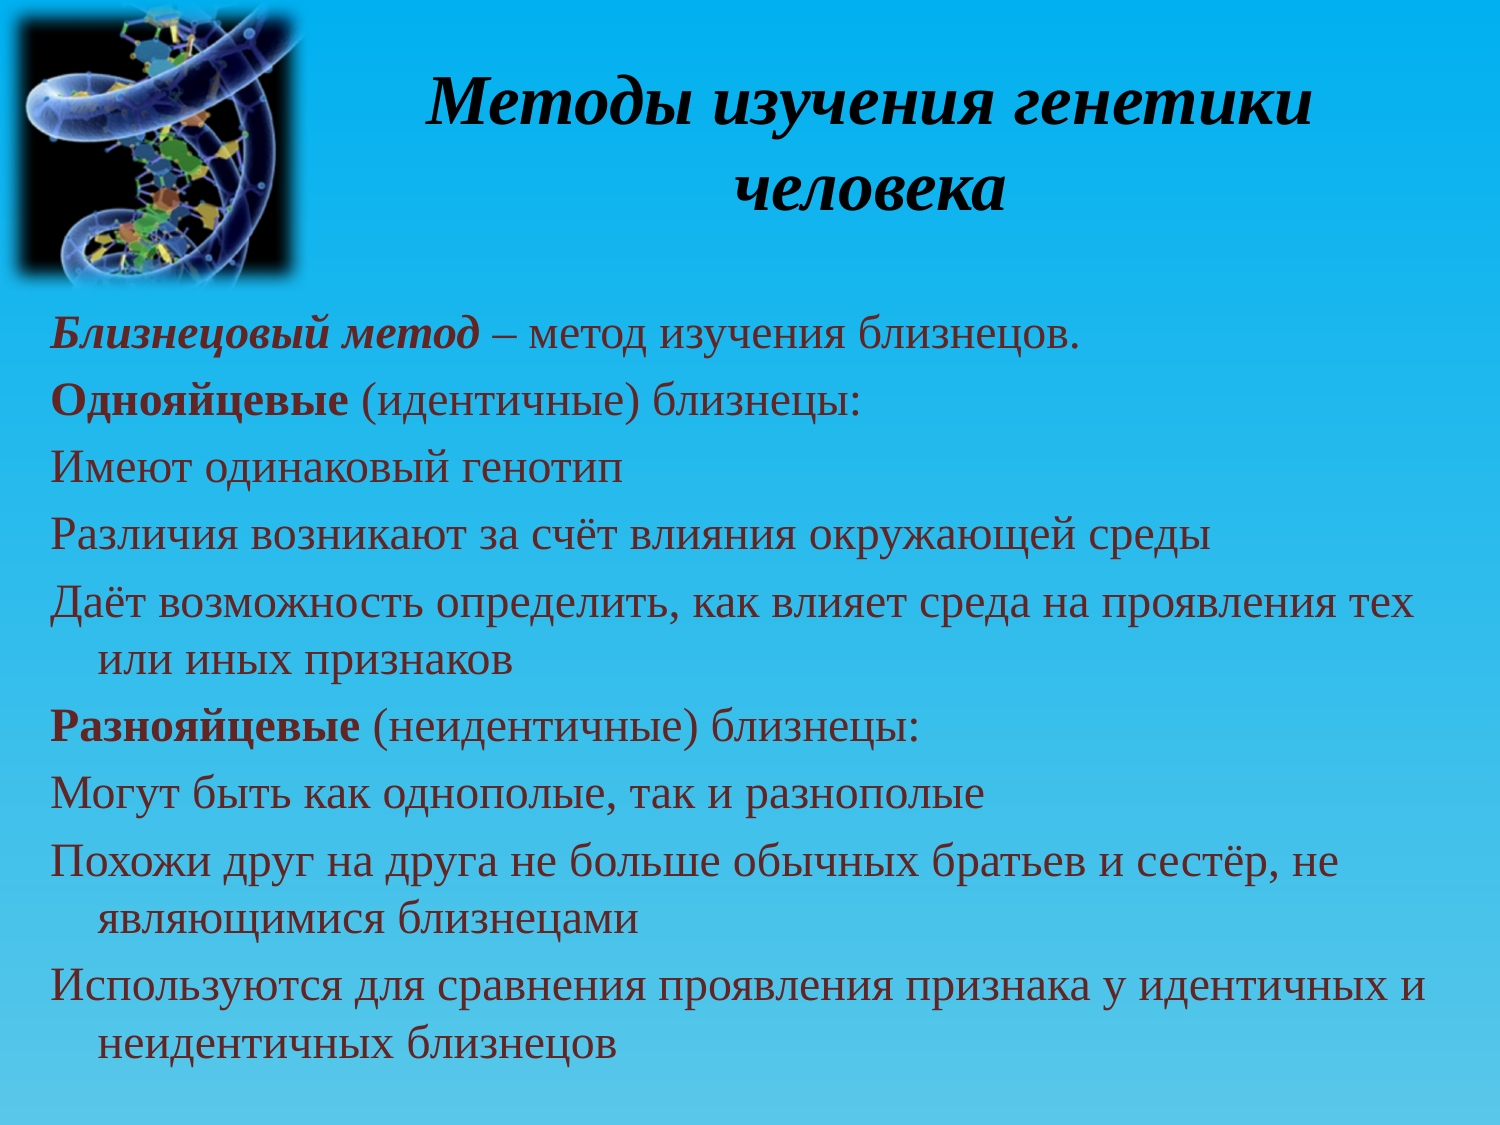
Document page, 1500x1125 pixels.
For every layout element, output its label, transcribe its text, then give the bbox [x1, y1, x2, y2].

list Близнецовый метод – метод изучения близнецов. Однояйцевые (идентичные) близнецы: Имеют одинаковый генотип Различия возникают за счёт влияния окружающей среды Даёт возможность определить, как влияет среда на проявления тех или иных признаков Разнояйцевые (неидентичные) близнецы: Могут быть как однополые, так и разнополые Похожи друг на друга не больше обычных братьев и сестёр, не являющимися близнецами Используются для сравнения проявления признака у идентичных и неидентичных близнецов [35, 292, 1477, 1079]
picture [3, 8, 307, 284]
title Методы изучения генетики человека [316, 45, 1425, 233]
